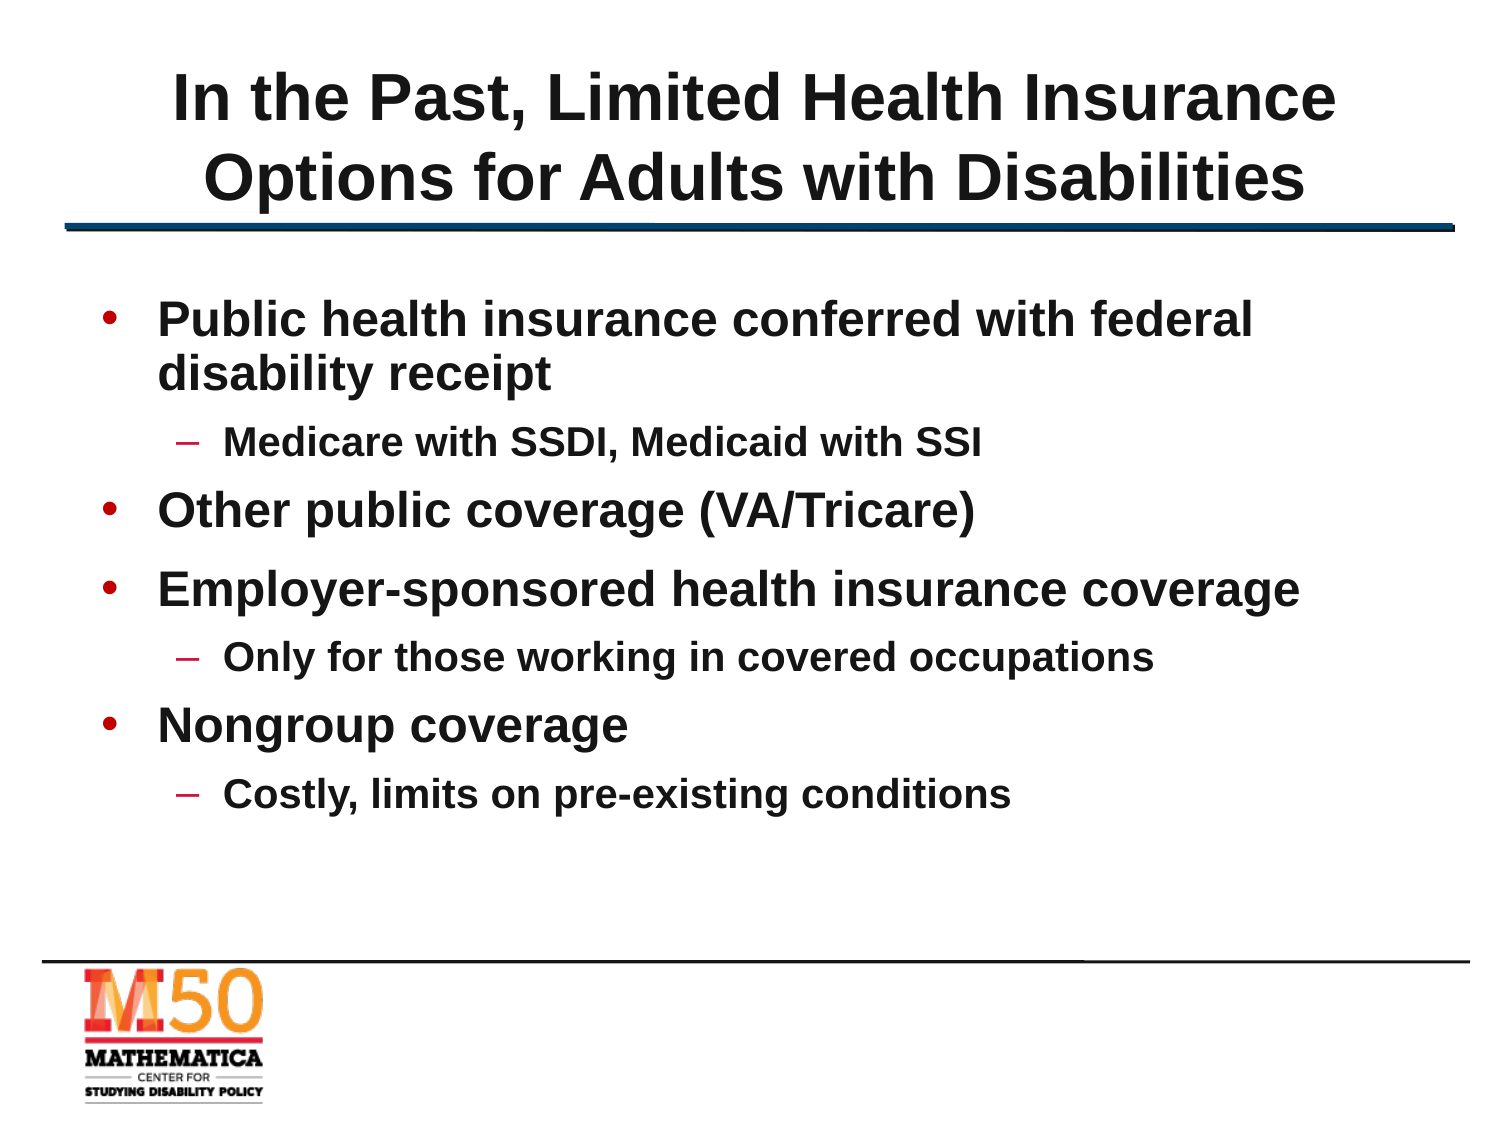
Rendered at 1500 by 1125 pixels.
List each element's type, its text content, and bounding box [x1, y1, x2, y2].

picture [83, 967, 264, 1105]
title In the Past, Limited Health Insurance Options for Adults with Disabilities [62, 33, 1450, 222]
list Public health insurance conferred with federal disability receipt Medicare with SSDI, Medicaid with SSI Other public coverage (VA/Tricare) Employer-sponsored health insurance coverage Only for those working in covered occupations Nongroup coverage Costly, limits on pre-existing conditions [41, 285, 1362, 950]
